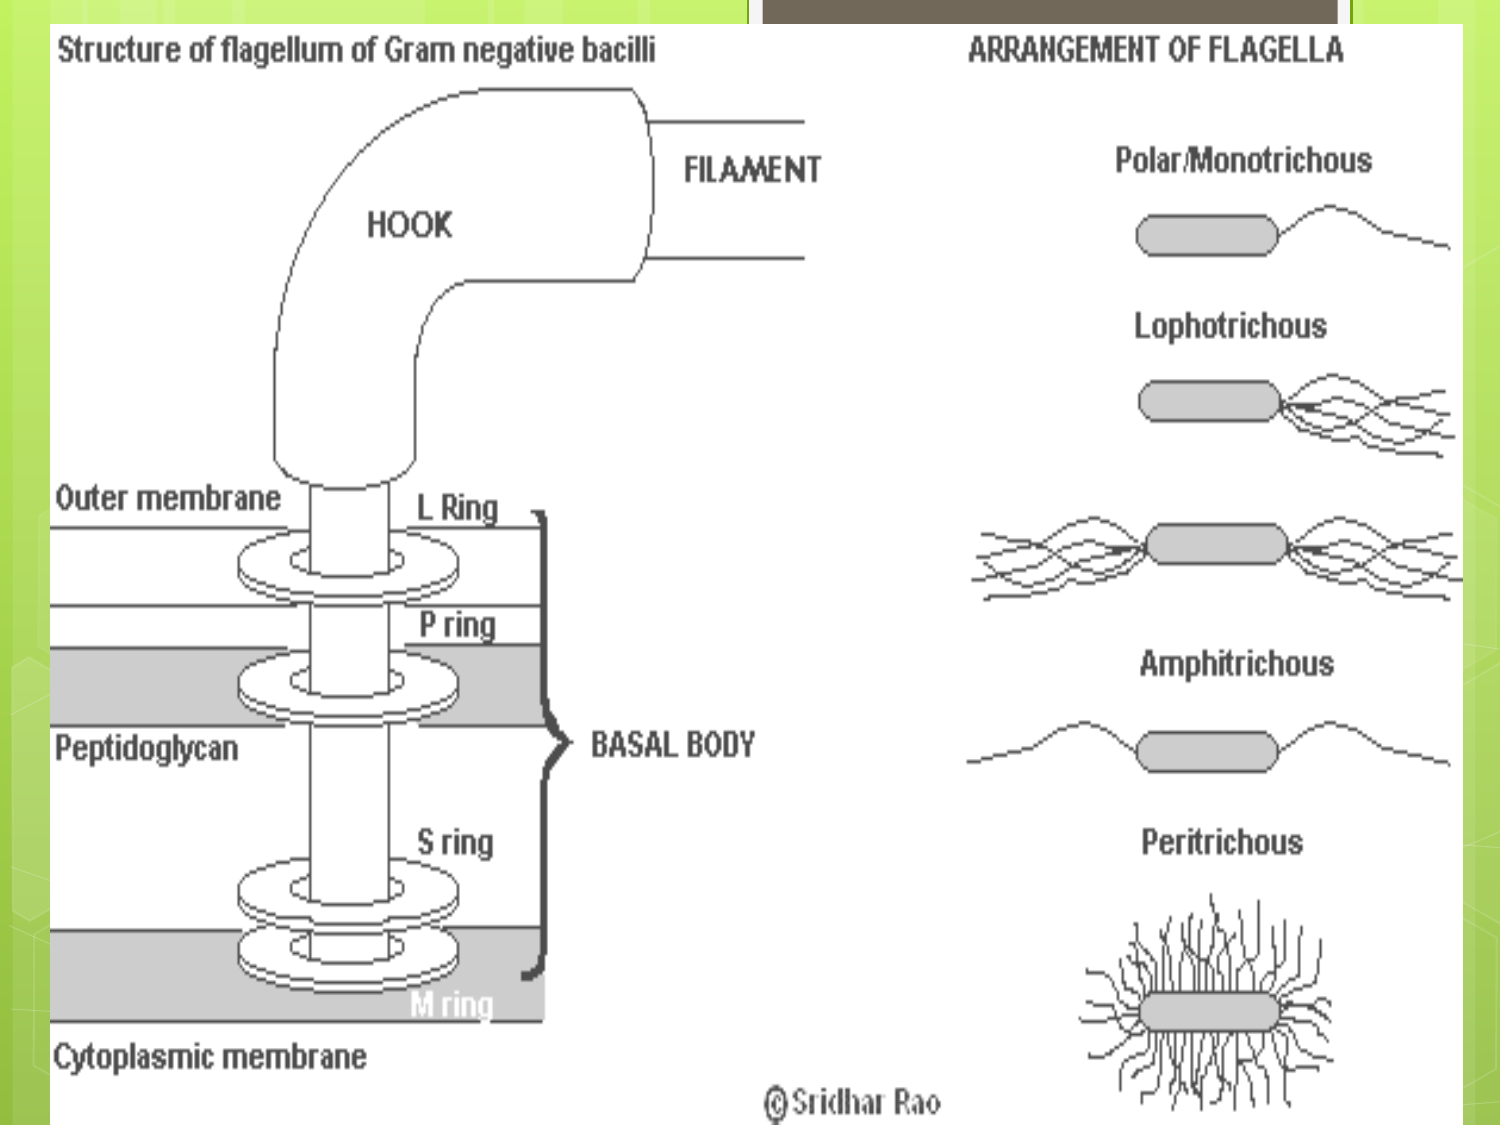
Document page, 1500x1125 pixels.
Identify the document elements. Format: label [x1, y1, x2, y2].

list [49, 24, 1463, 1125]
